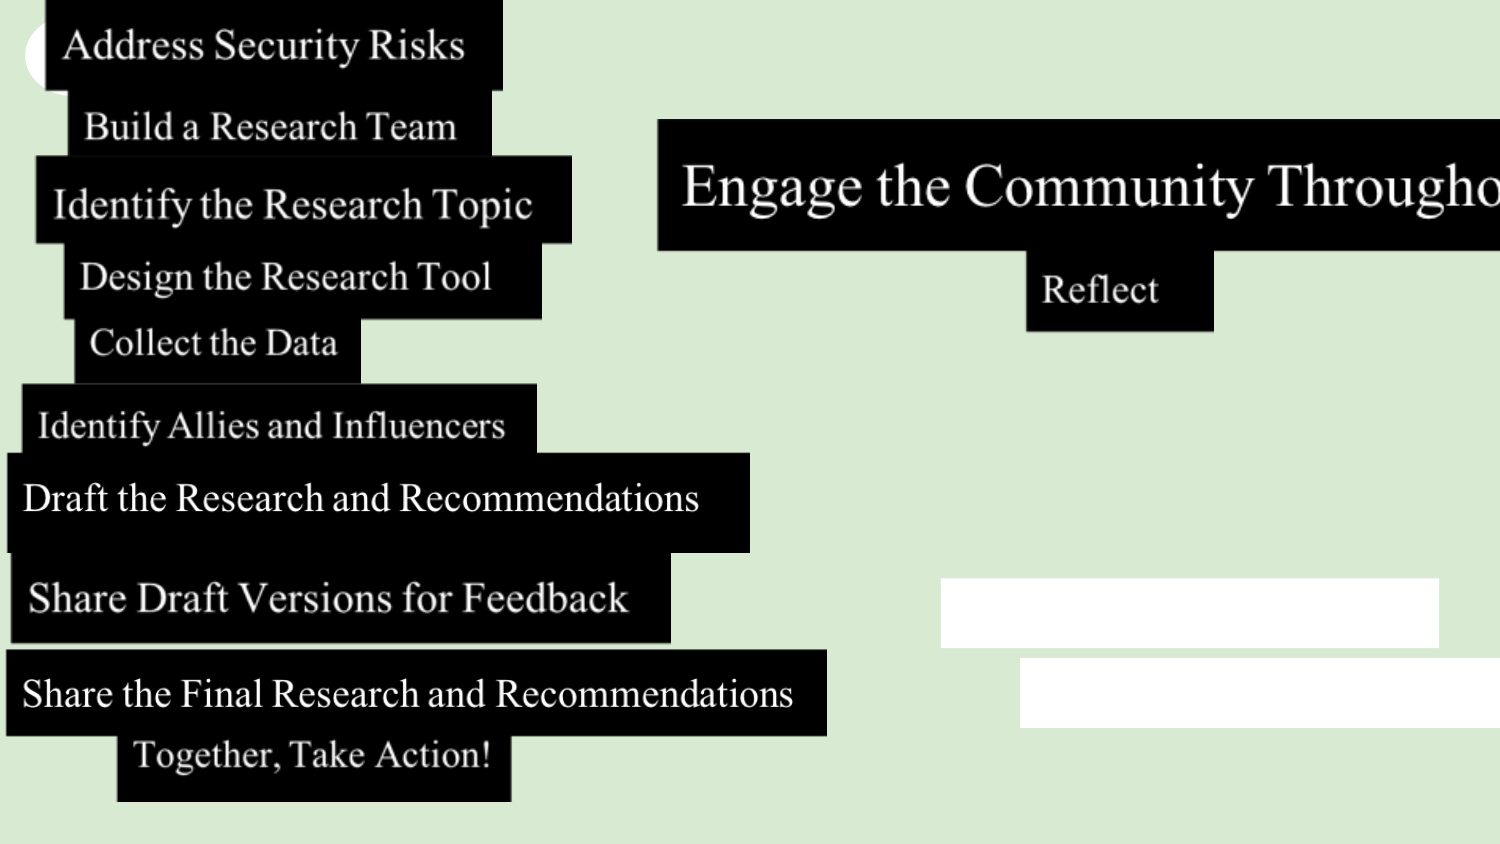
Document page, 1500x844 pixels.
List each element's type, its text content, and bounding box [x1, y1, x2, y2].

text_box [940, 578, 1440, 649]
text_box [1020, 658, 1500, 728]
text_box 1 [25, 39, 29, 72]
picture [0, 0, 827, 802]
picture [642, 119, 1500, 335]
